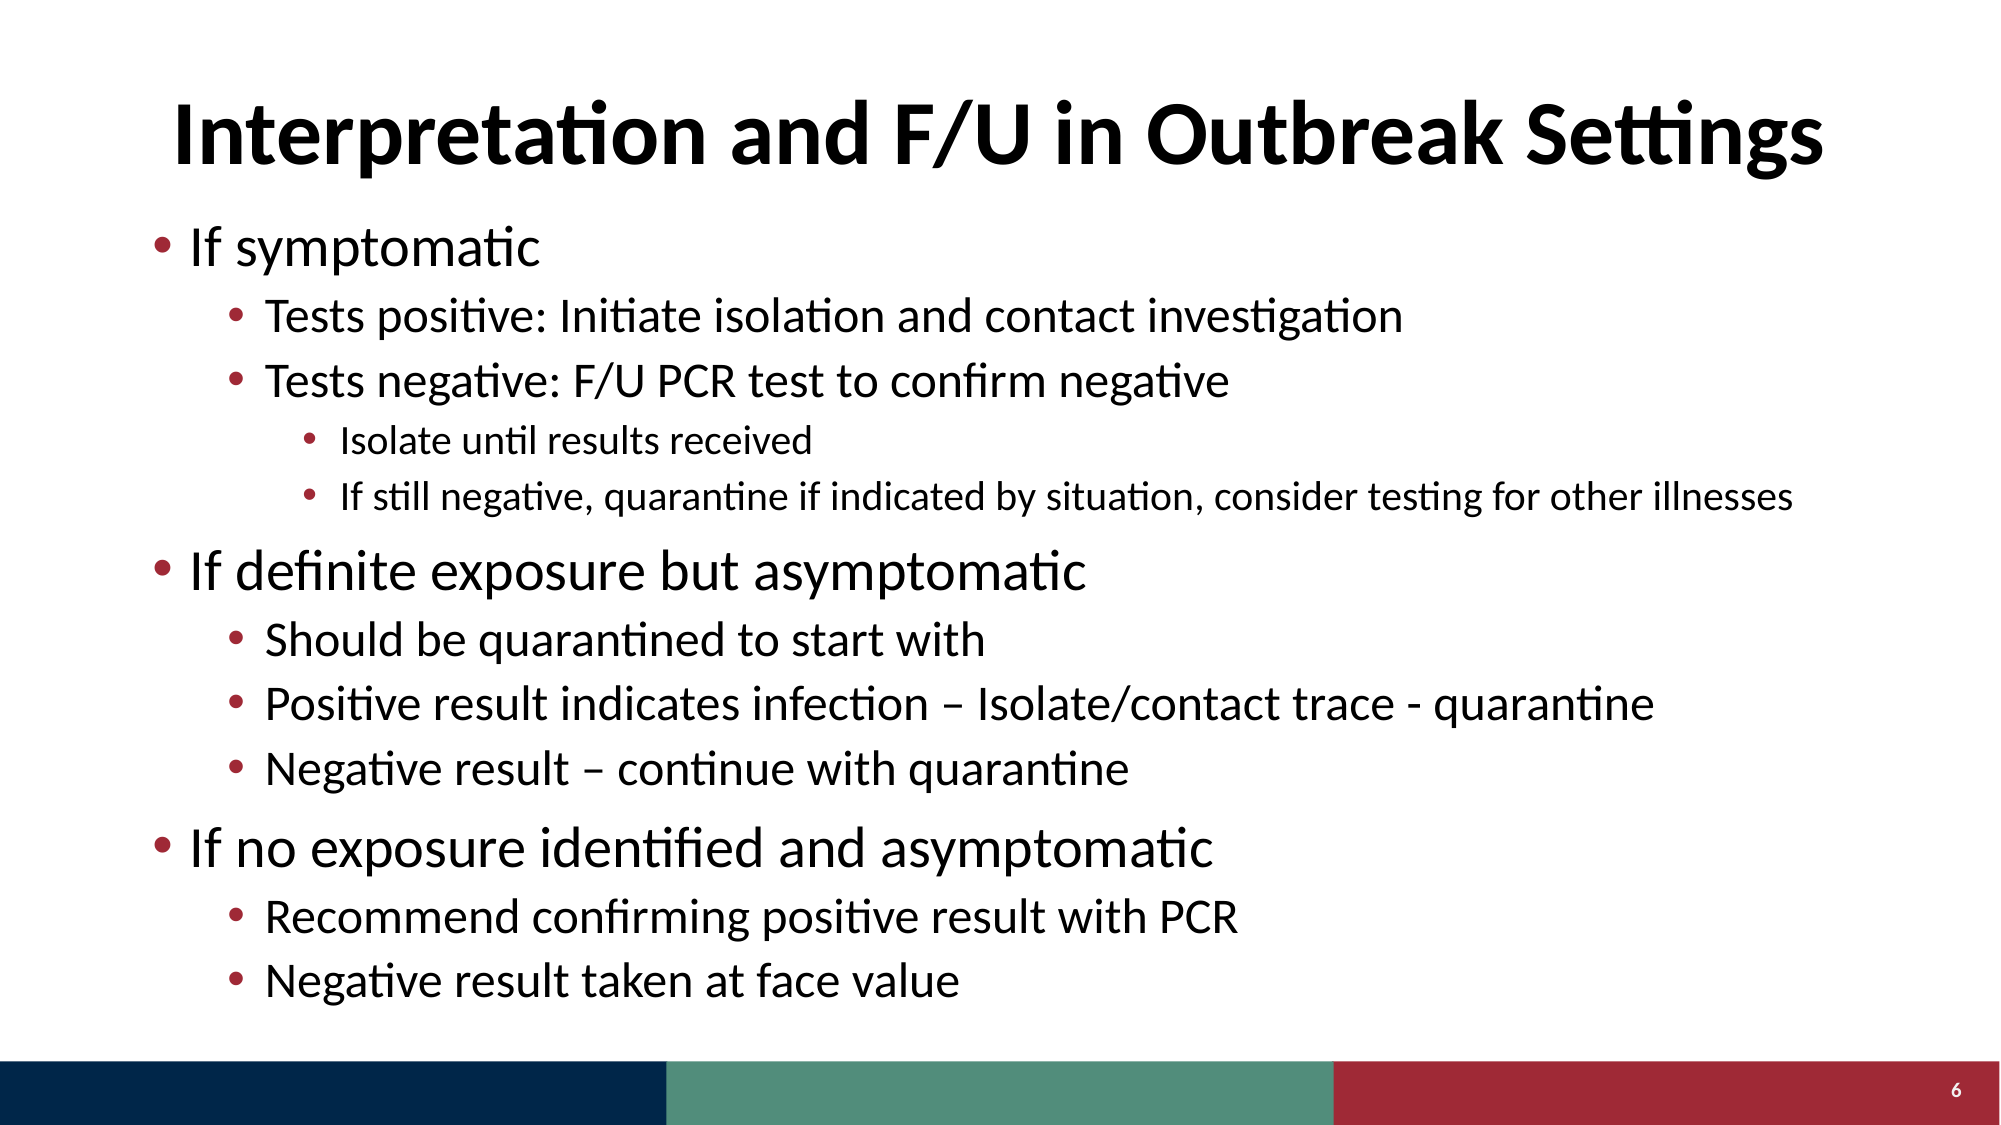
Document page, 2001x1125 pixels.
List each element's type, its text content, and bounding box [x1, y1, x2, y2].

title Interpretation and F/U in Outbreak Settings [137, 59, 1863, 209]
list If symptomatic Tests positive: Initiate isolation and contact investigation Tests negative: F/U PCR test to confirm negative Isolate until results received If still negative, quarantine if indicated by situation, consider testing for other illnesses If definite exposure but asymptomatic Should be quarantined to start with Positive result indicates infection – Isolate/contact trace - quarantine Negative result – continue with quarantine If no exposure identified and asymptomatic Recommend confirming positive result with PCR Negative result taken at face value [137, 209, 1863, 1066]
slide_number 6 [1862, 1068, 1977, 1110]
